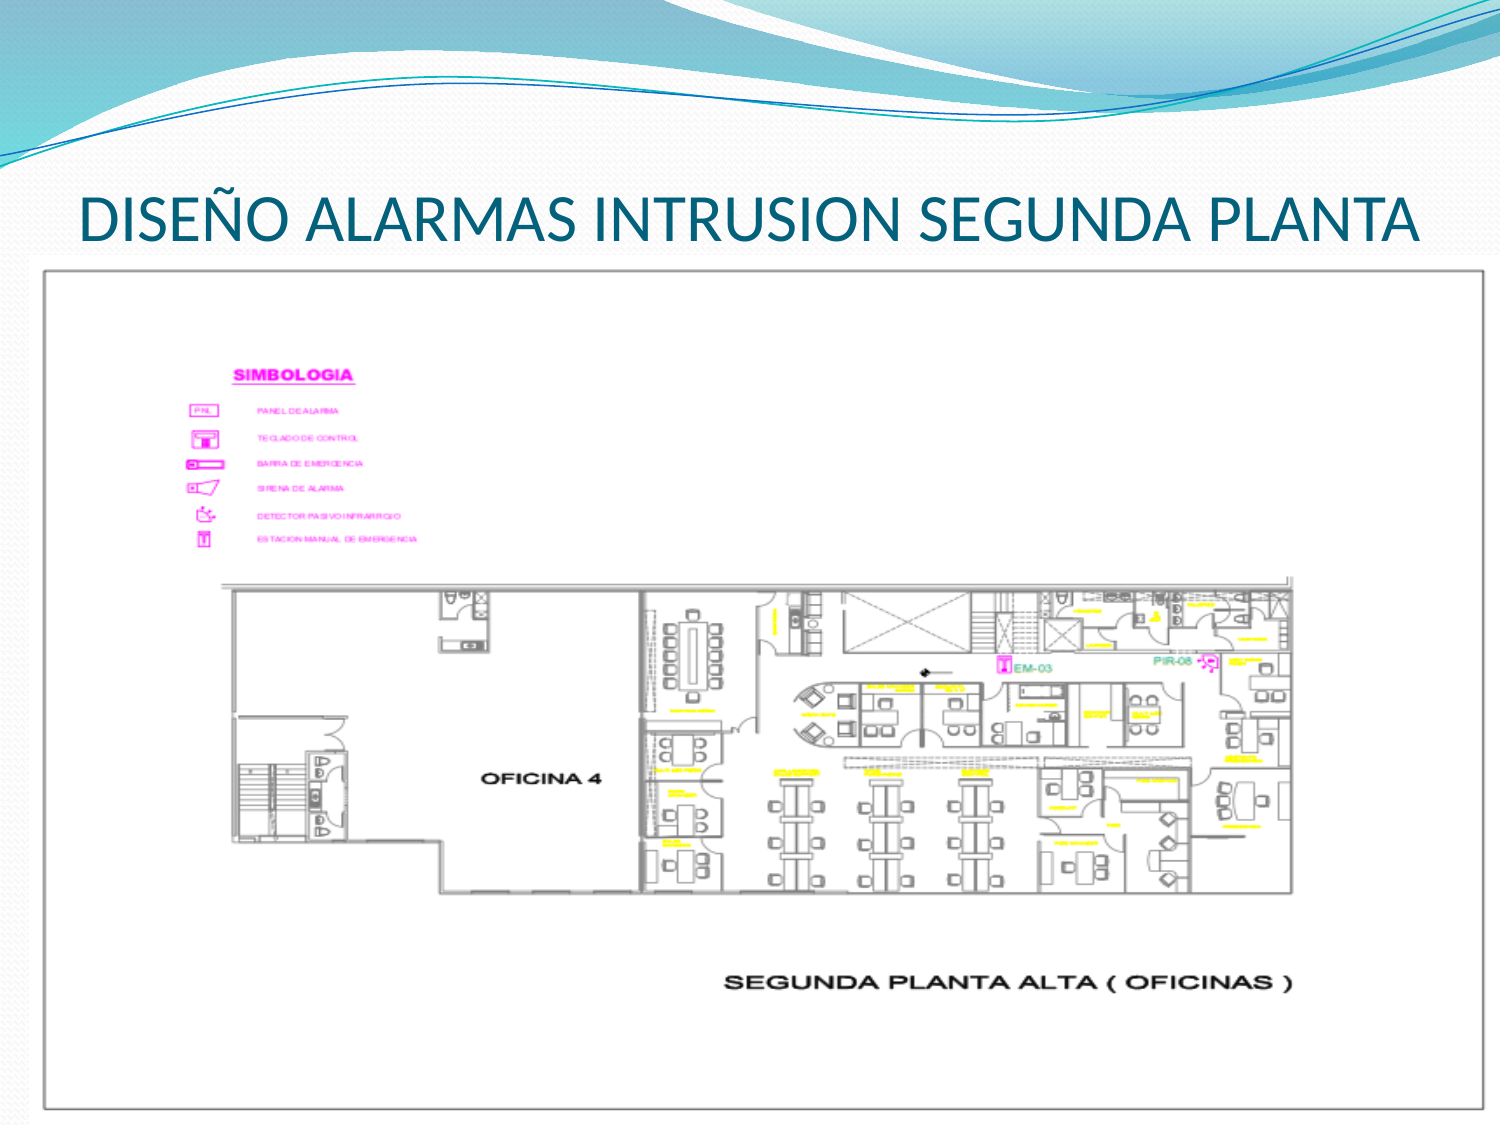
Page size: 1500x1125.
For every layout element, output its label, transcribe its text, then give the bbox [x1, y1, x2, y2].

title DISEÑO ALARMAS INTRUSION SEGUNDA PLANTA [75, 115, 1425, 255]
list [29, 255, 1500, 1125]
